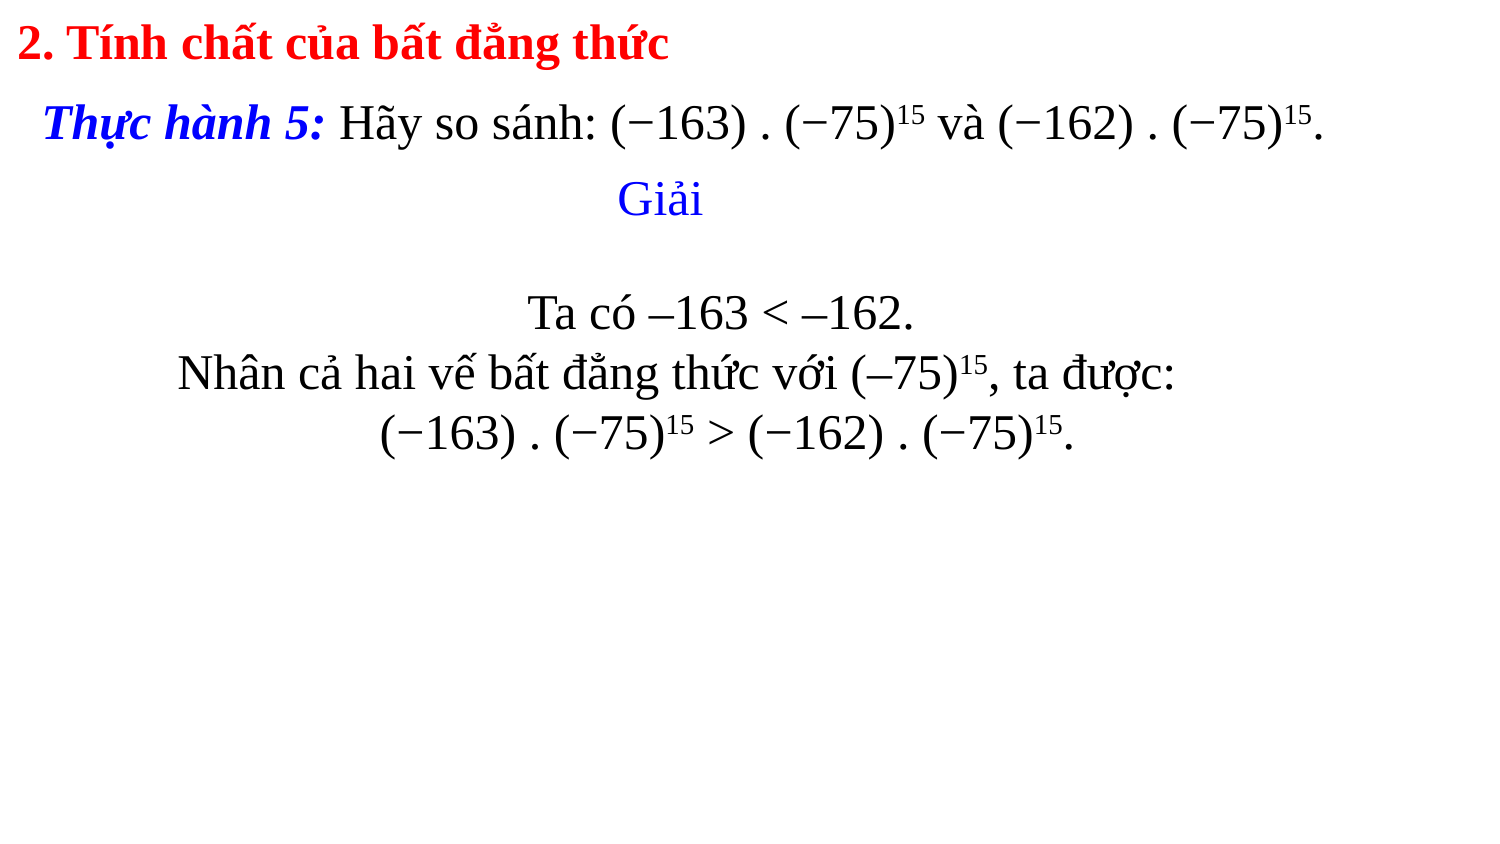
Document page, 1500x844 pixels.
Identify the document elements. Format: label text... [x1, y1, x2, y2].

text_box 2. Tính chất của bất đẳng thức [2, 2, 775, 77]
text_box Thực hành 5: Hãy so sánh: (−163) . (−75)15 và (−162) . (−75)15. [26, 82, 1500, 157]
text_box Giải [602, 157, 758, 233]
text_box Ta có –163 < –162. Nhân cả hai vế bất đẳng thức với (–75)15, ta được: (−163) . (−75)15 > (−162) . (−75)15. [162, 271, 1293, 467]
